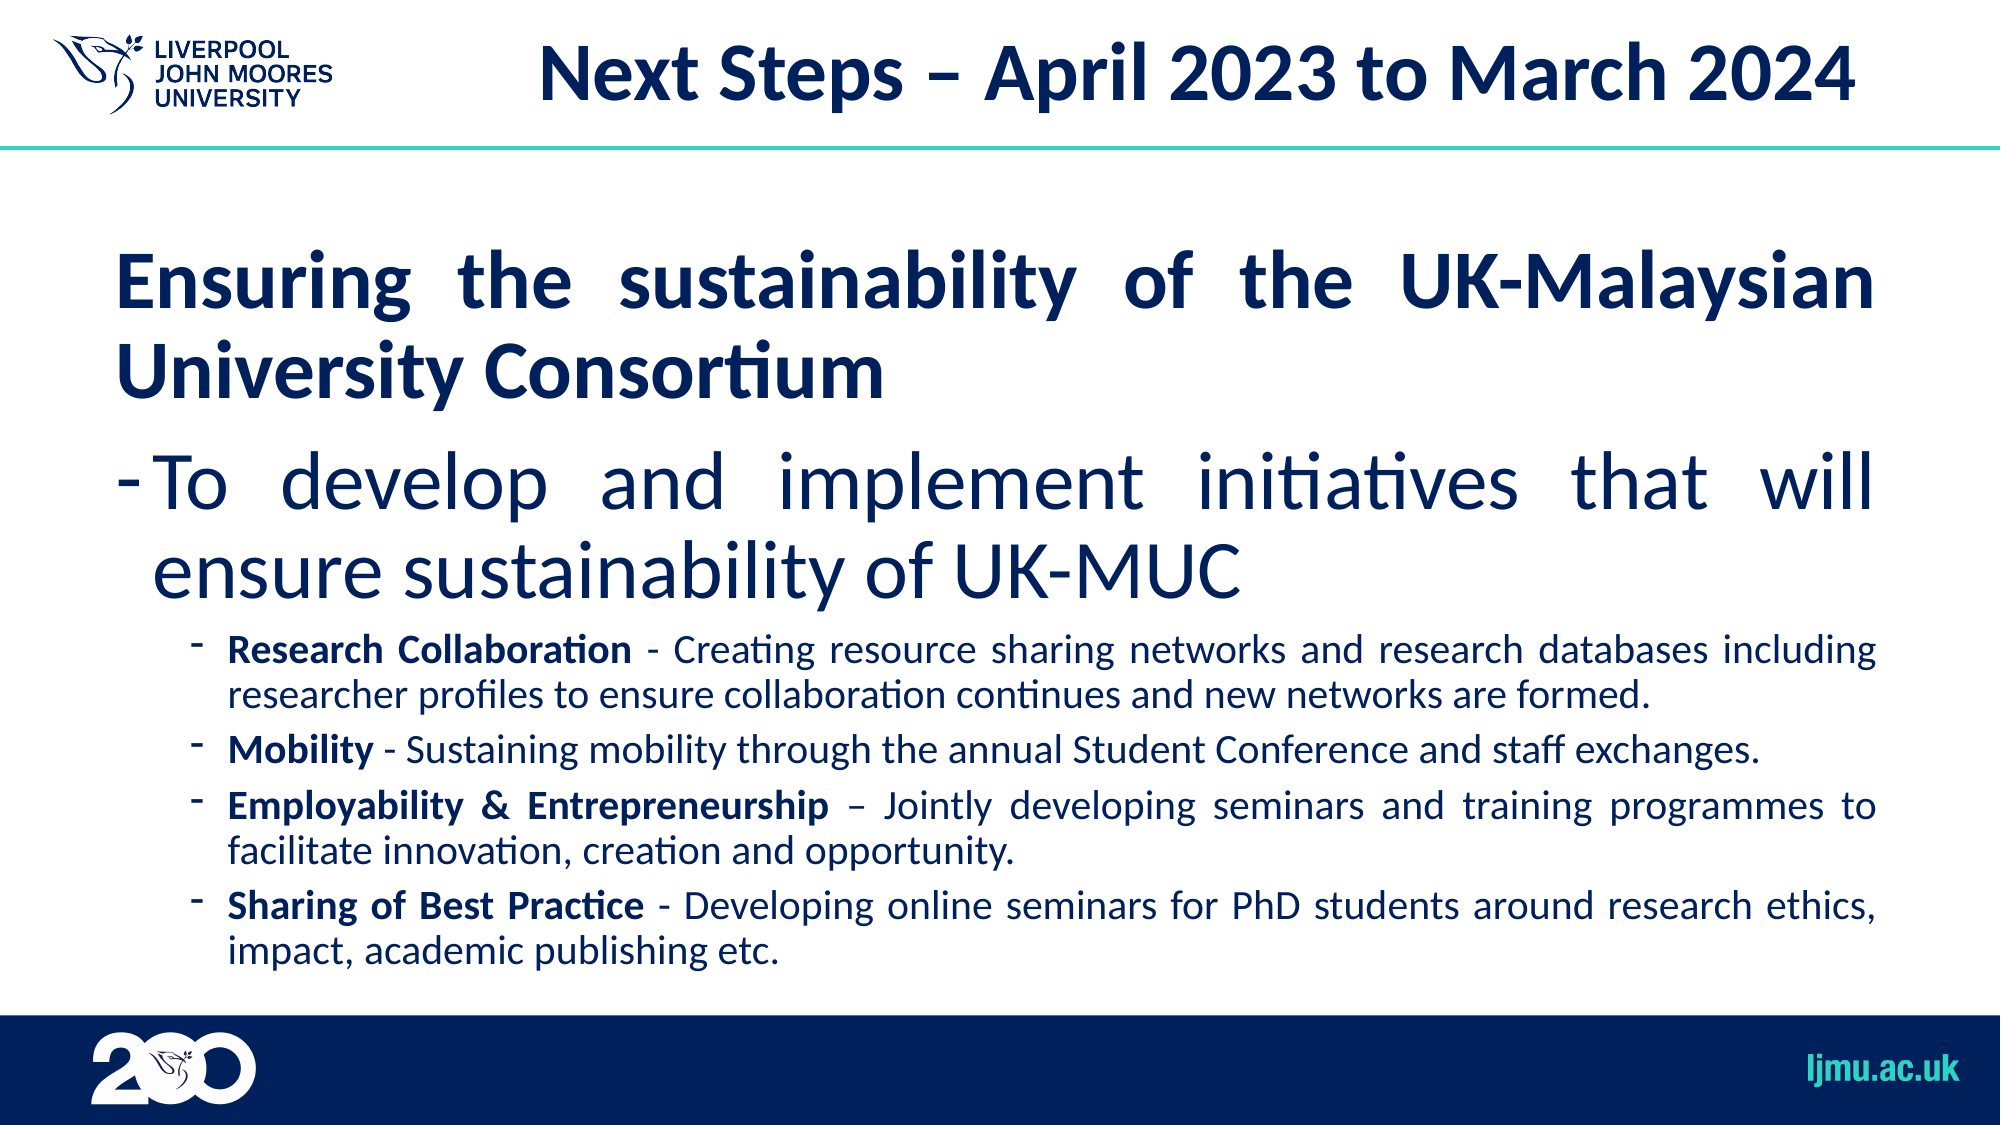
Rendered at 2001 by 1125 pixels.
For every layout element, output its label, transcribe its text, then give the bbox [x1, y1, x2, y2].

title Next Steps – April 2023 to March 2024 [404, 21, 1873, 130]
picture [28, 0, 356, 165]
picture [69, 1022, 273, 1111]
list Ensuring the sustainability of the UK-Malaysian University Consortium To develop and implement initiatives that will ensure sustainability of UK-MUC Research Collaboration - Creating resource sharing networks and research databases including researcher profiles to ensure collaboration continues and new networks are formed. Mobility - Sustaining mobility through the annual Student Conference and staff exchanges. Employability & Entrepreneurship – Jointly developing seminars and training programmes to facilitate innovation, creation and opportunity. Sharing of Best Practice - Developing online seminars for PhD students around research ethics, impact, academic publishing etc. [100, 229, 1893, 998]
picture [1772, 1012, 1998, 1125]
